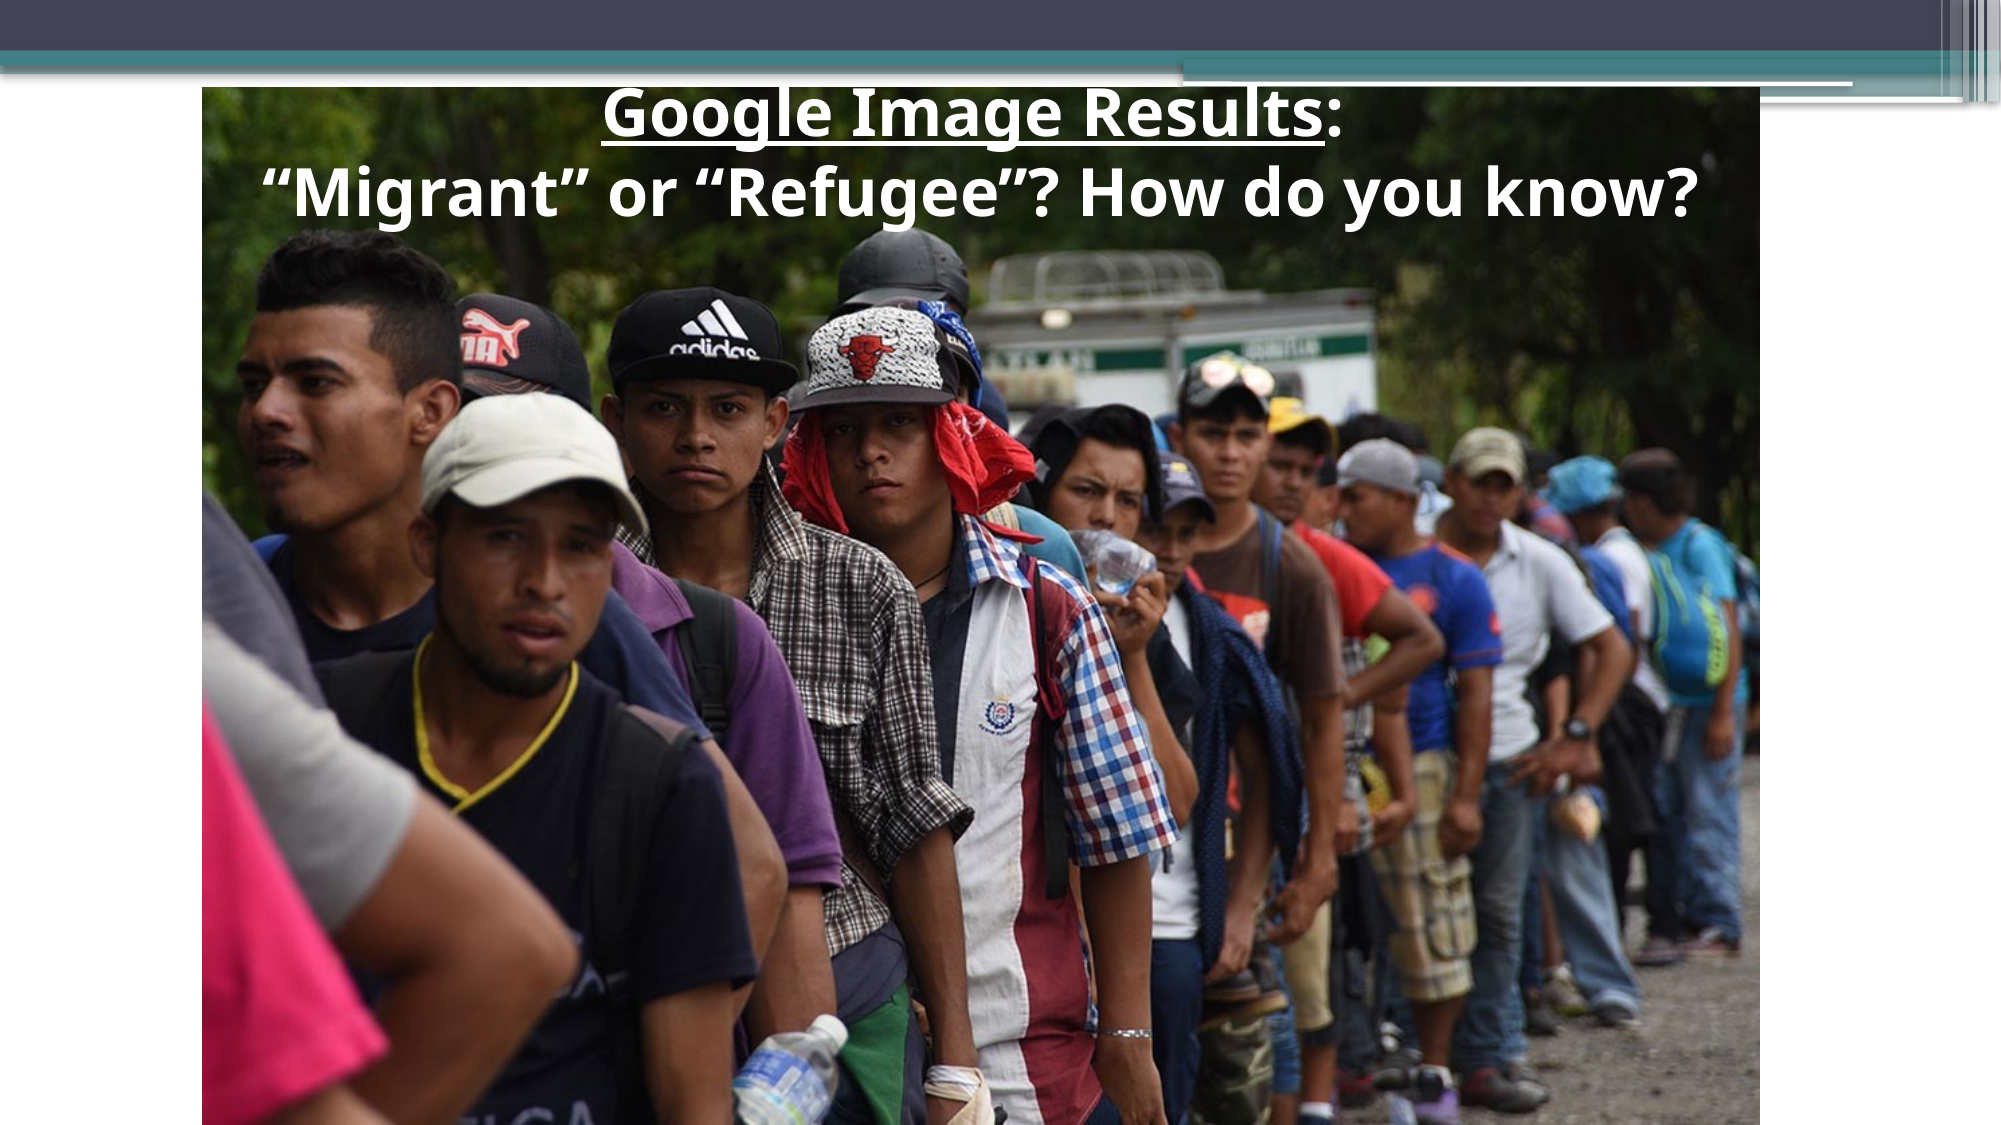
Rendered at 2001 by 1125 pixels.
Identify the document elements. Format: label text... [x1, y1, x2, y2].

picture [202, 87, 1760, 1125]
title Google Image Results: “Migrant” or “Refugee”? How do you know? [150, 62, 1813, 288]
